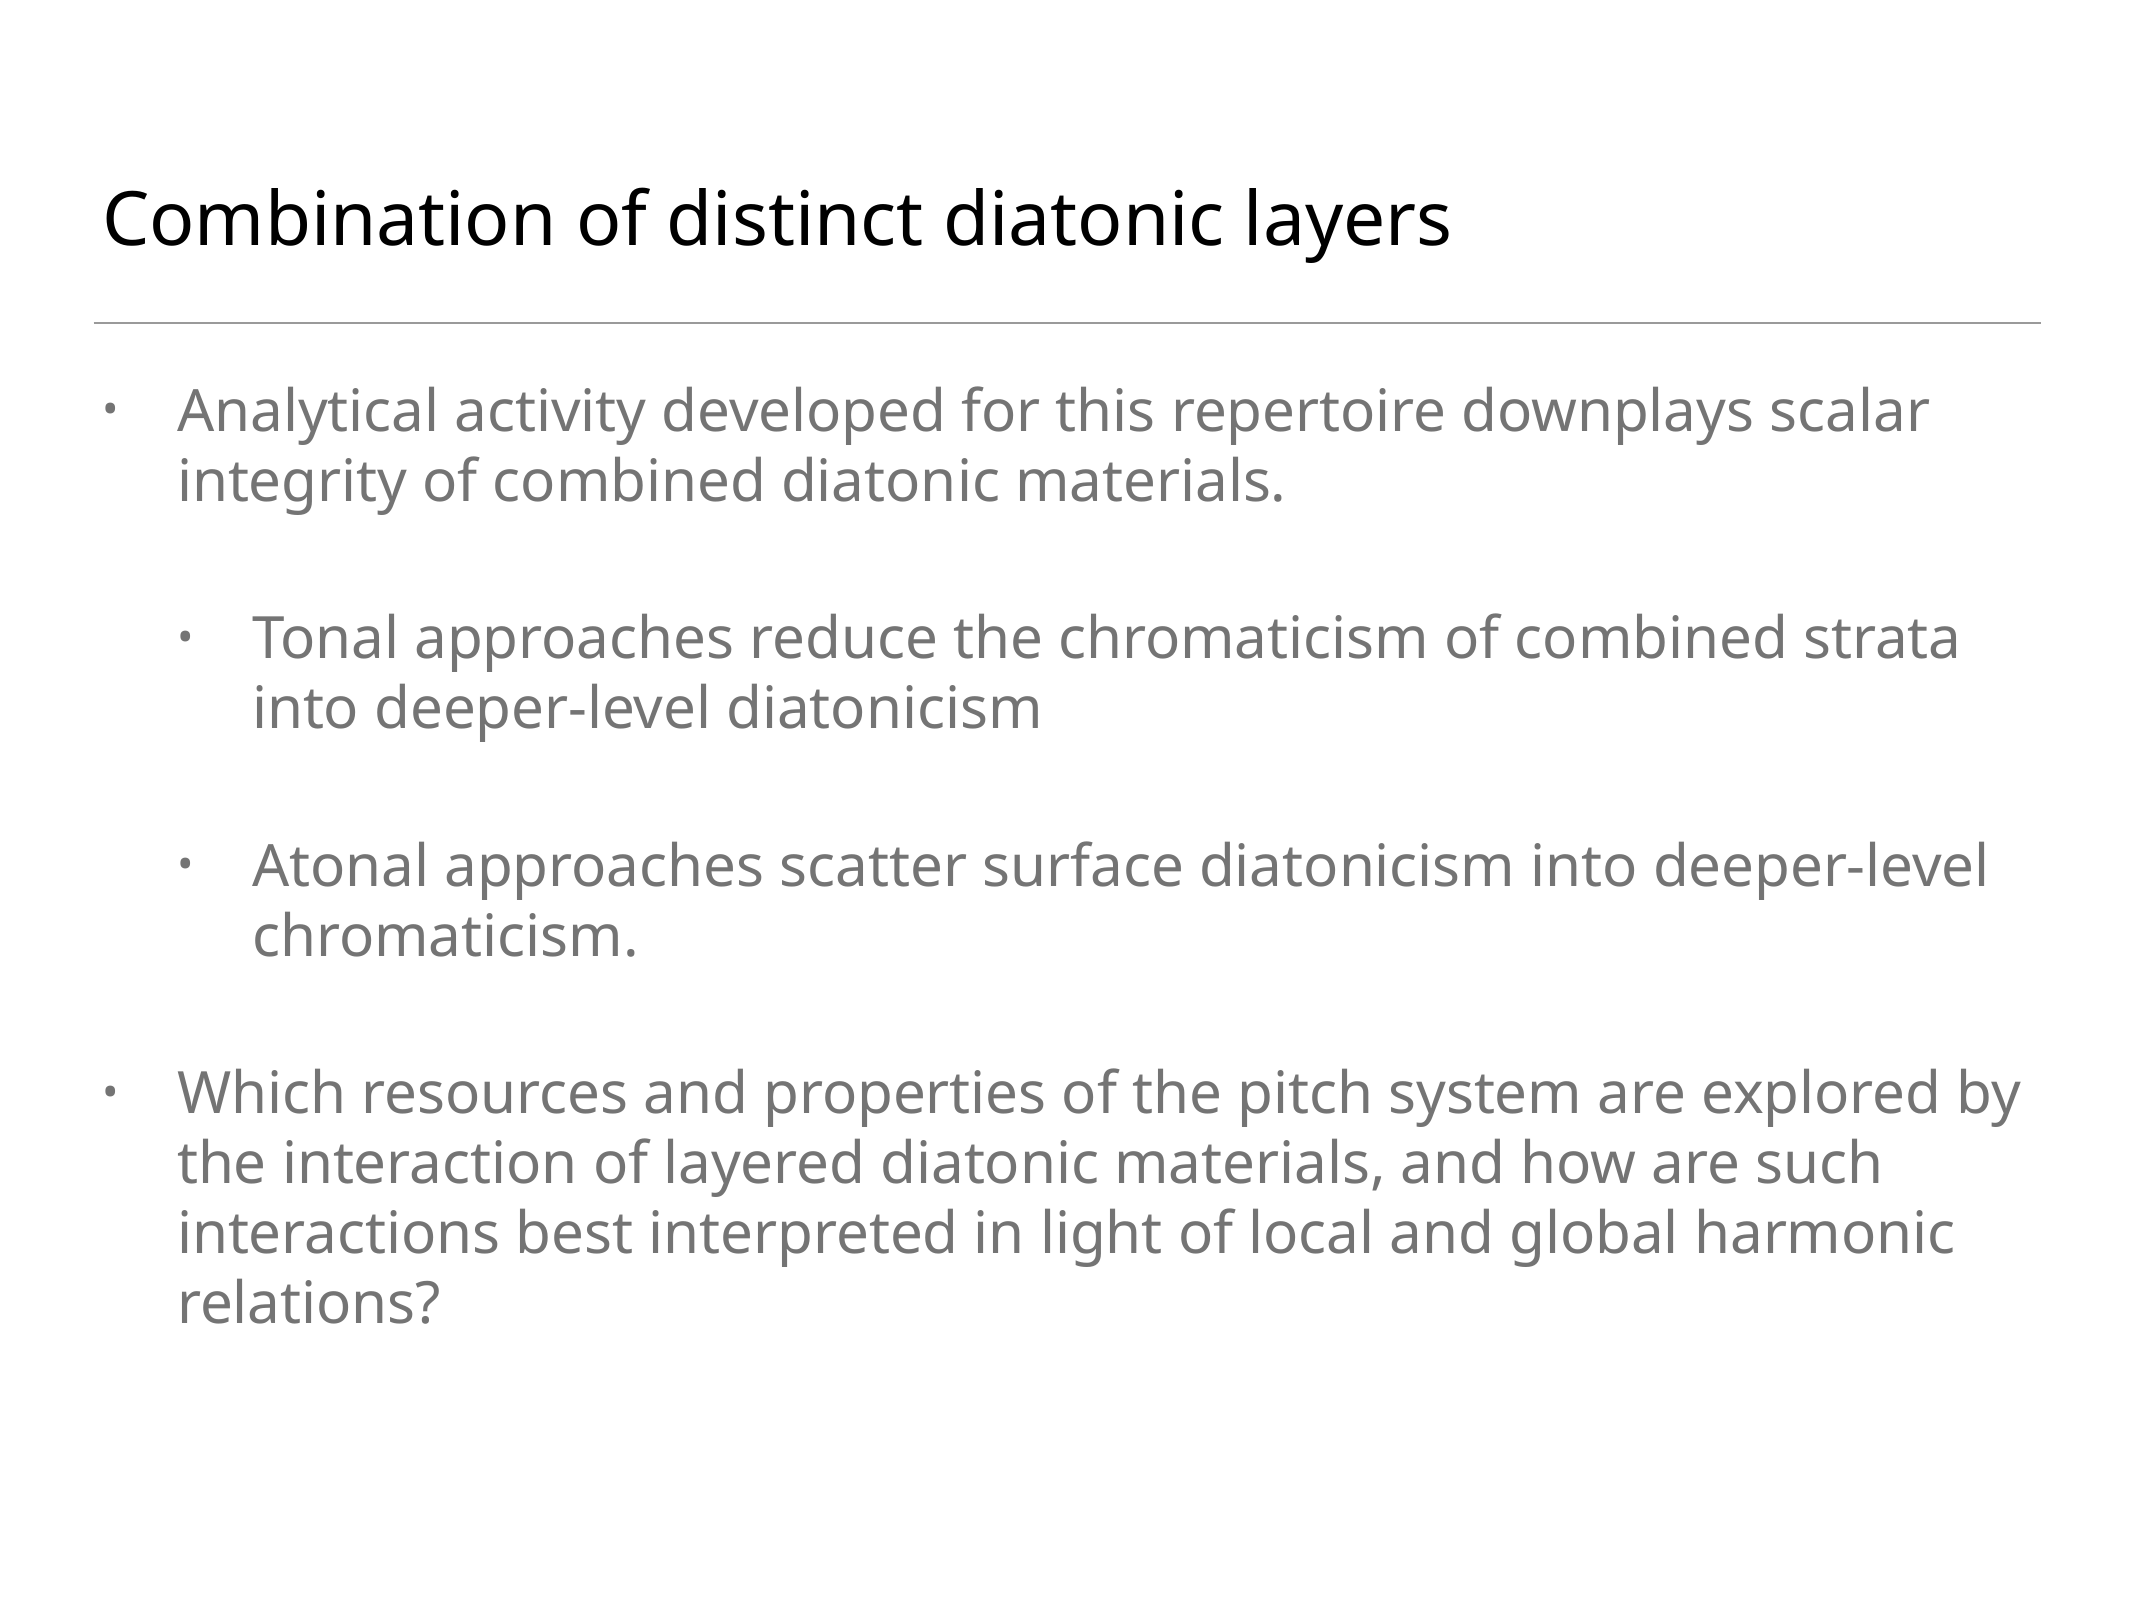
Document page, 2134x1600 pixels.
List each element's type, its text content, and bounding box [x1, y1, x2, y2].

list Analytical activity developed for this repertoire downplays scalar integrity of combined diatonic materials. Tonal approaches reduce the chromaticism of combined strata into deeper-level diatonicism Atonal approaches scatter surface diatonicism into deeper-level chromaticism. Which resources and properties of the pitch system are explored by the interaction of layered diatonic materials, and how are such interactions best interpreted in light of local and global harmonic relations? [93, 364, 2041, 1459]
title Combination of distinct diatonic layers [93, 68, 2041, 270]
